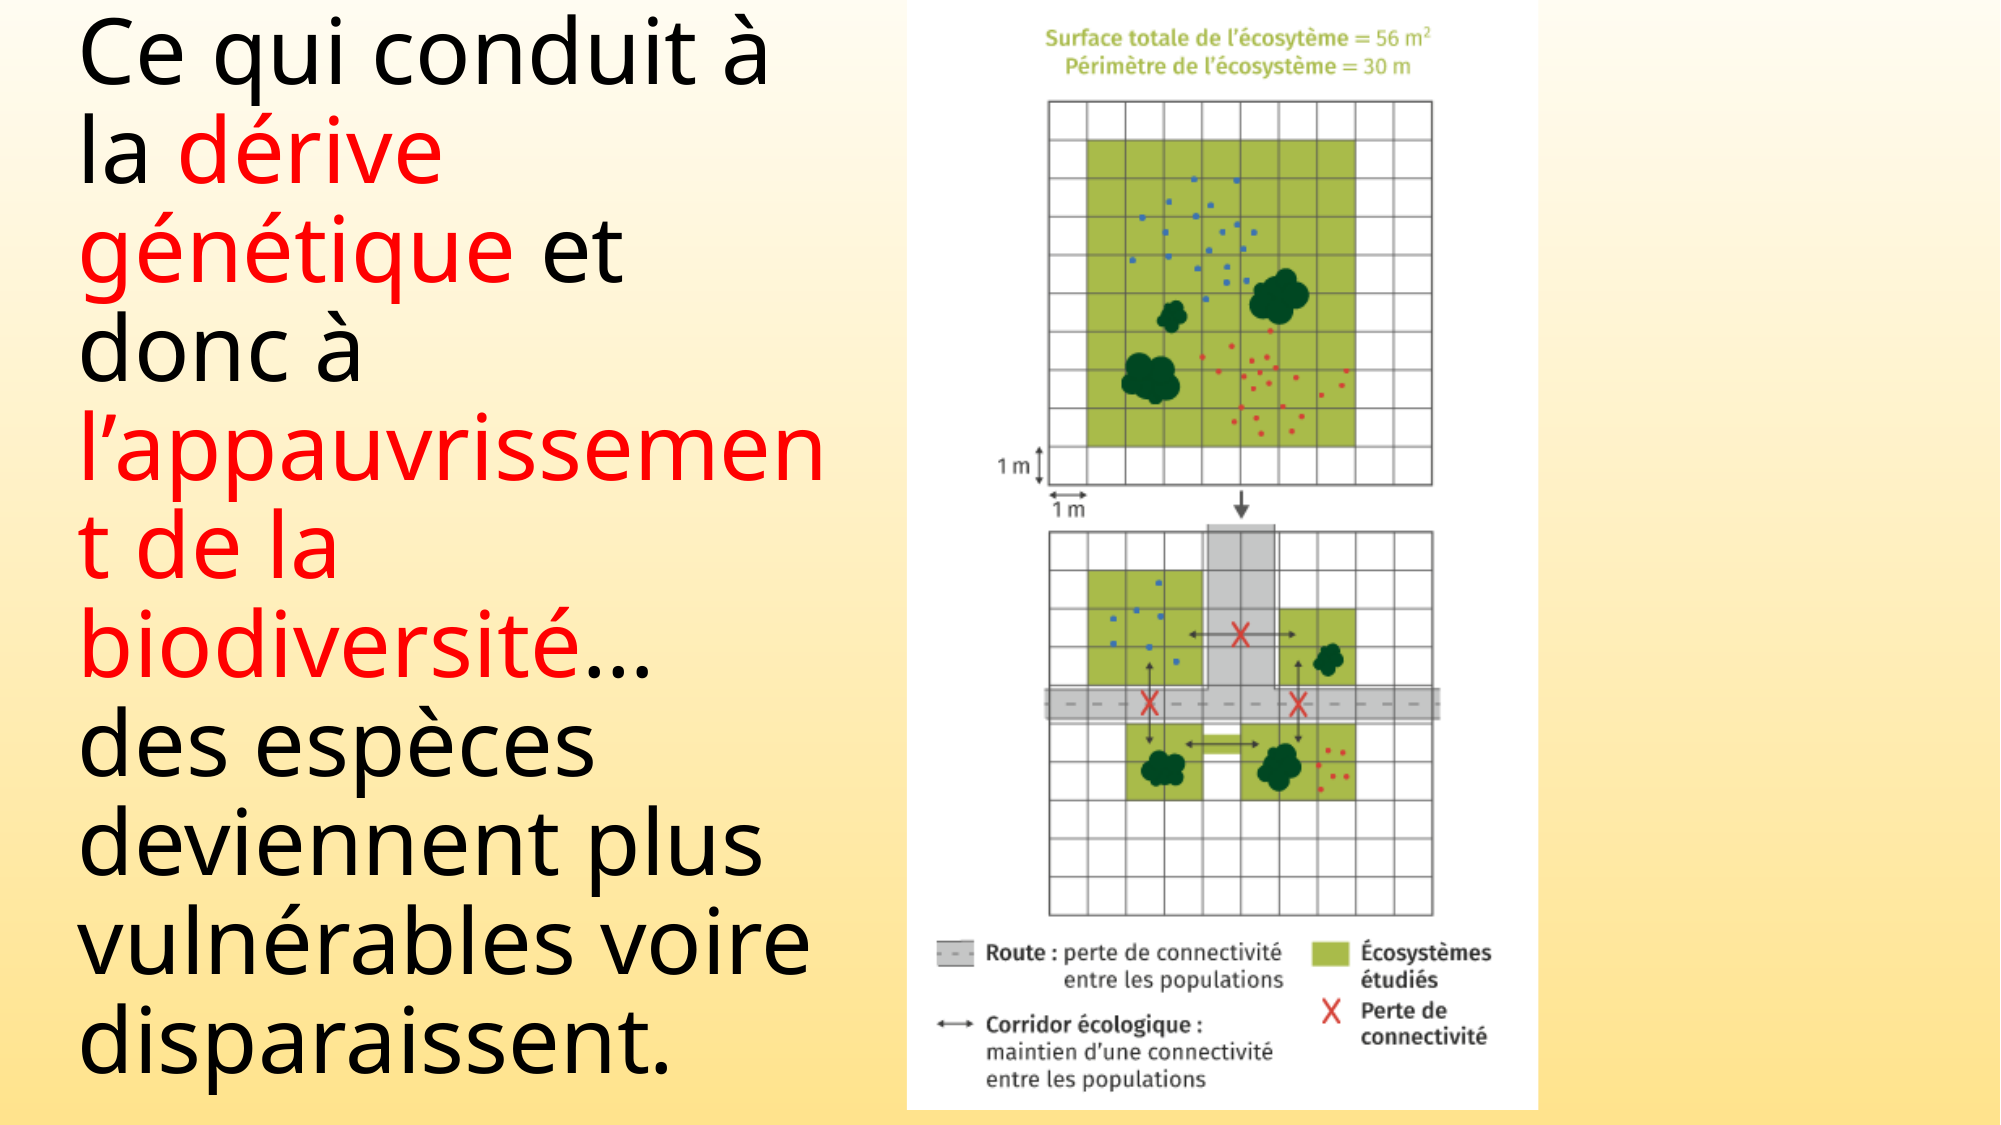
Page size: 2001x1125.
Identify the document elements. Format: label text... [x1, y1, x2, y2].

title Ce qui conduit à la dérive génétique et donc à l’appauvrissement de la biodiversité… des espèces deviennent plus vulnérables voire disparaissent. [62, 80, 865, 1019]
picture [906, 0, 1539, 1110]
